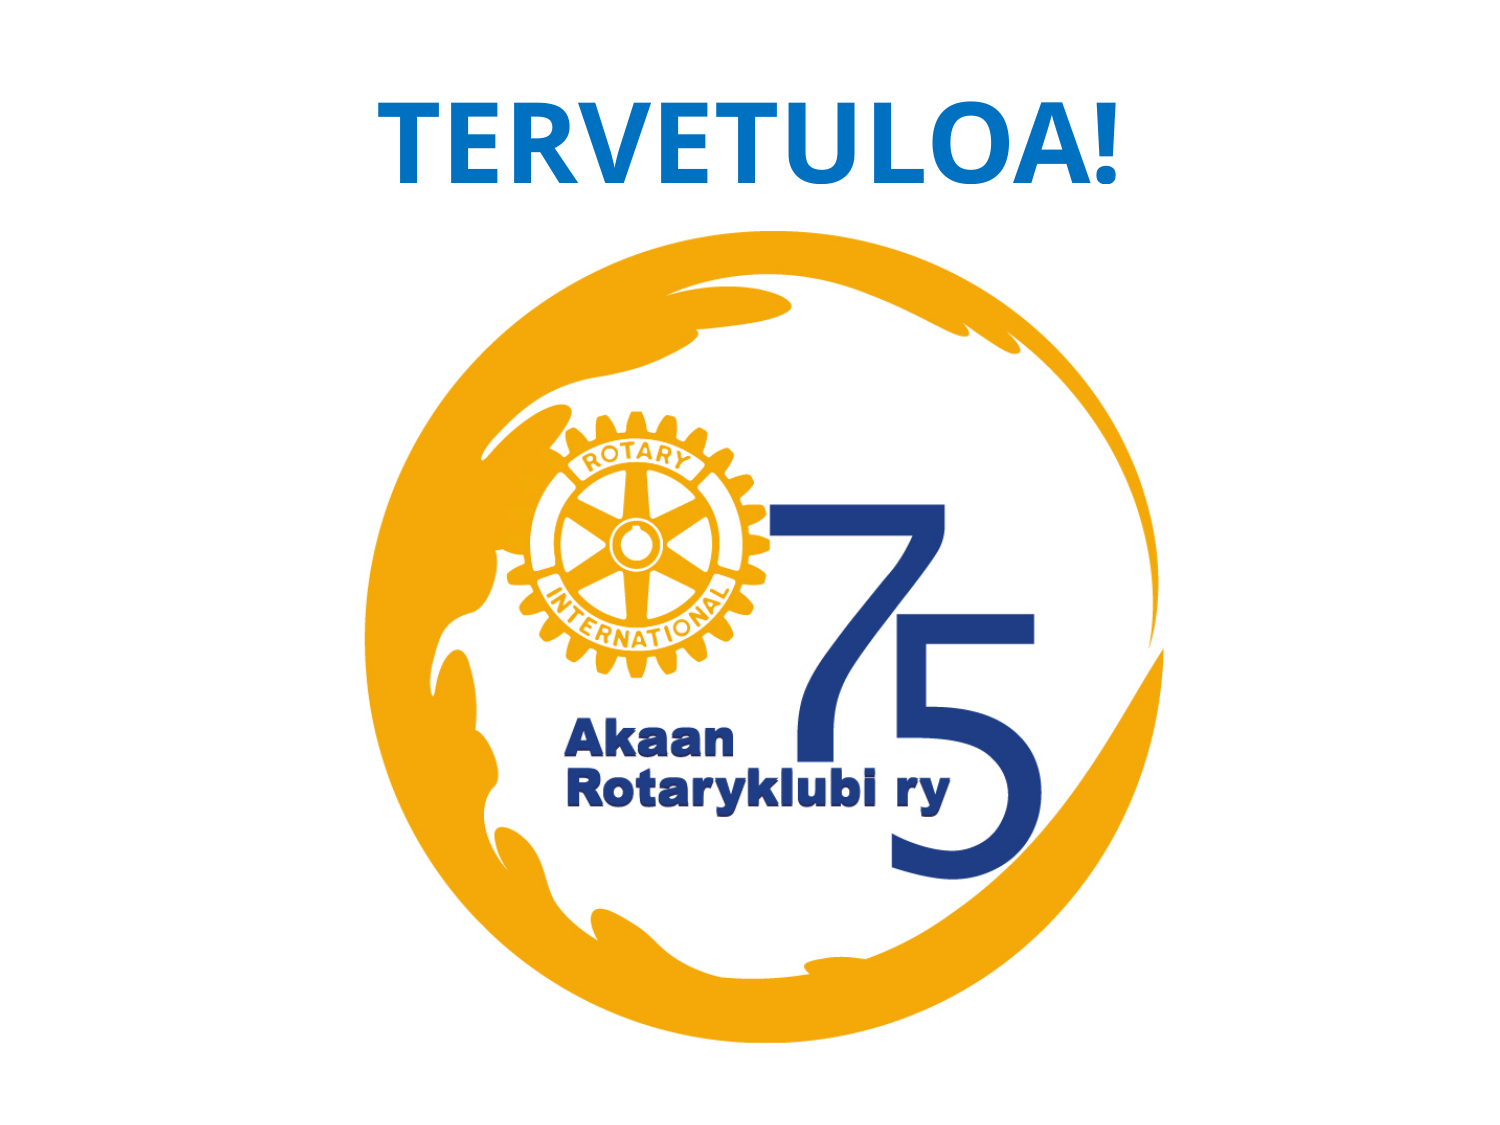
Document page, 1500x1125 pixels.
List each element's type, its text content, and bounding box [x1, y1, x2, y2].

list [348, 184, 1386, 1047]
title TERVETULOA! [75, 45, 1425, 233]
